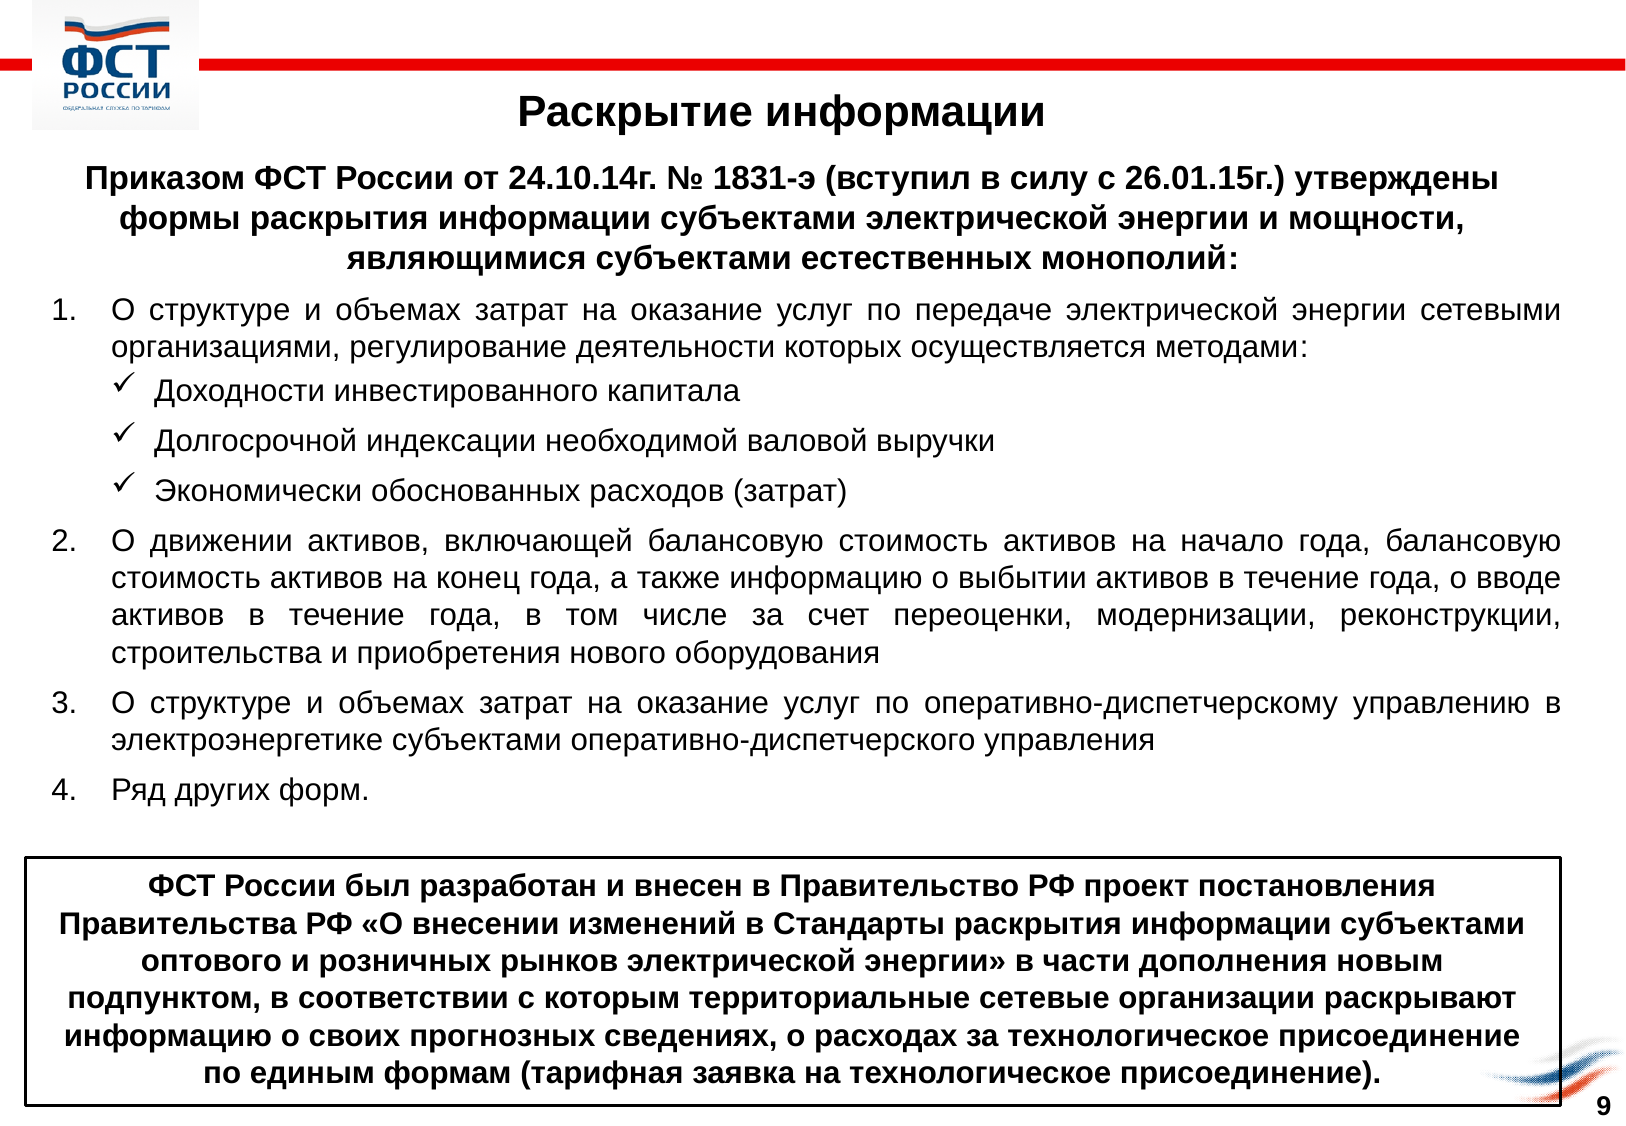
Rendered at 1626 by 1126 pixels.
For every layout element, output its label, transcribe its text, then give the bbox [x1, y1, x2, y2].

text_box ФСТ России был разработан и внесен в Правительство РФ проект постановления Правительства РФ «О внесении изменений в Стандарты раскрытия информации субъектами оптового и розничных рынков электрической энергии» в части дополнения новым подпунктом, в соответствии с которым территориальные сетевые организации раскрывают информацию о своих прогнозных сведениях, о расходах за технологическое присоединение по единым формам (тарифная заявка на технологическое присоединение). [25, 857, 1561, 1106]
picture [1478, 1029, 1626, 1126]
text_box Раскрытие информации [92, 74, 1472, 138]
text_box 9 [1580, 1080, 1626, 1126]
picture [32, 0, 199, 130]
text_box Приказом ФСТ России от 24.10.14г. № 1831-э (вступил в силу с 26.01.15г.) утверждены формы раскрытия информации субъектами электрической энергии и мощности, являющимися субъектами естественных монополий: О структуре и объемах затрат на оказание услуг по передаче электрической энергии сетевыми организациями, регулирование деятельности которых осуществляется методами: Доходности инвестированного капитала Долгосрочной индексации необходимой валовой выручки Экономически обоснованных расходов (затрат) О движении активов, включающей балансовую стоимость активов на начало года, балансовую стоимость активов на конец года, а также информацию о выбытии активов в течение года, о вводе активов в течение года, в том числе за счет переоценки, модернизации, реконструкции, строительства и приобретения нового оборудования О структуре и объемах затрат на оказание услуг по оперативно-диспетчерскому управлению в электроэнергетике субъектами оперативно-диспетчерского управления Ряд других форм. [7, 149, 1579, 815]
